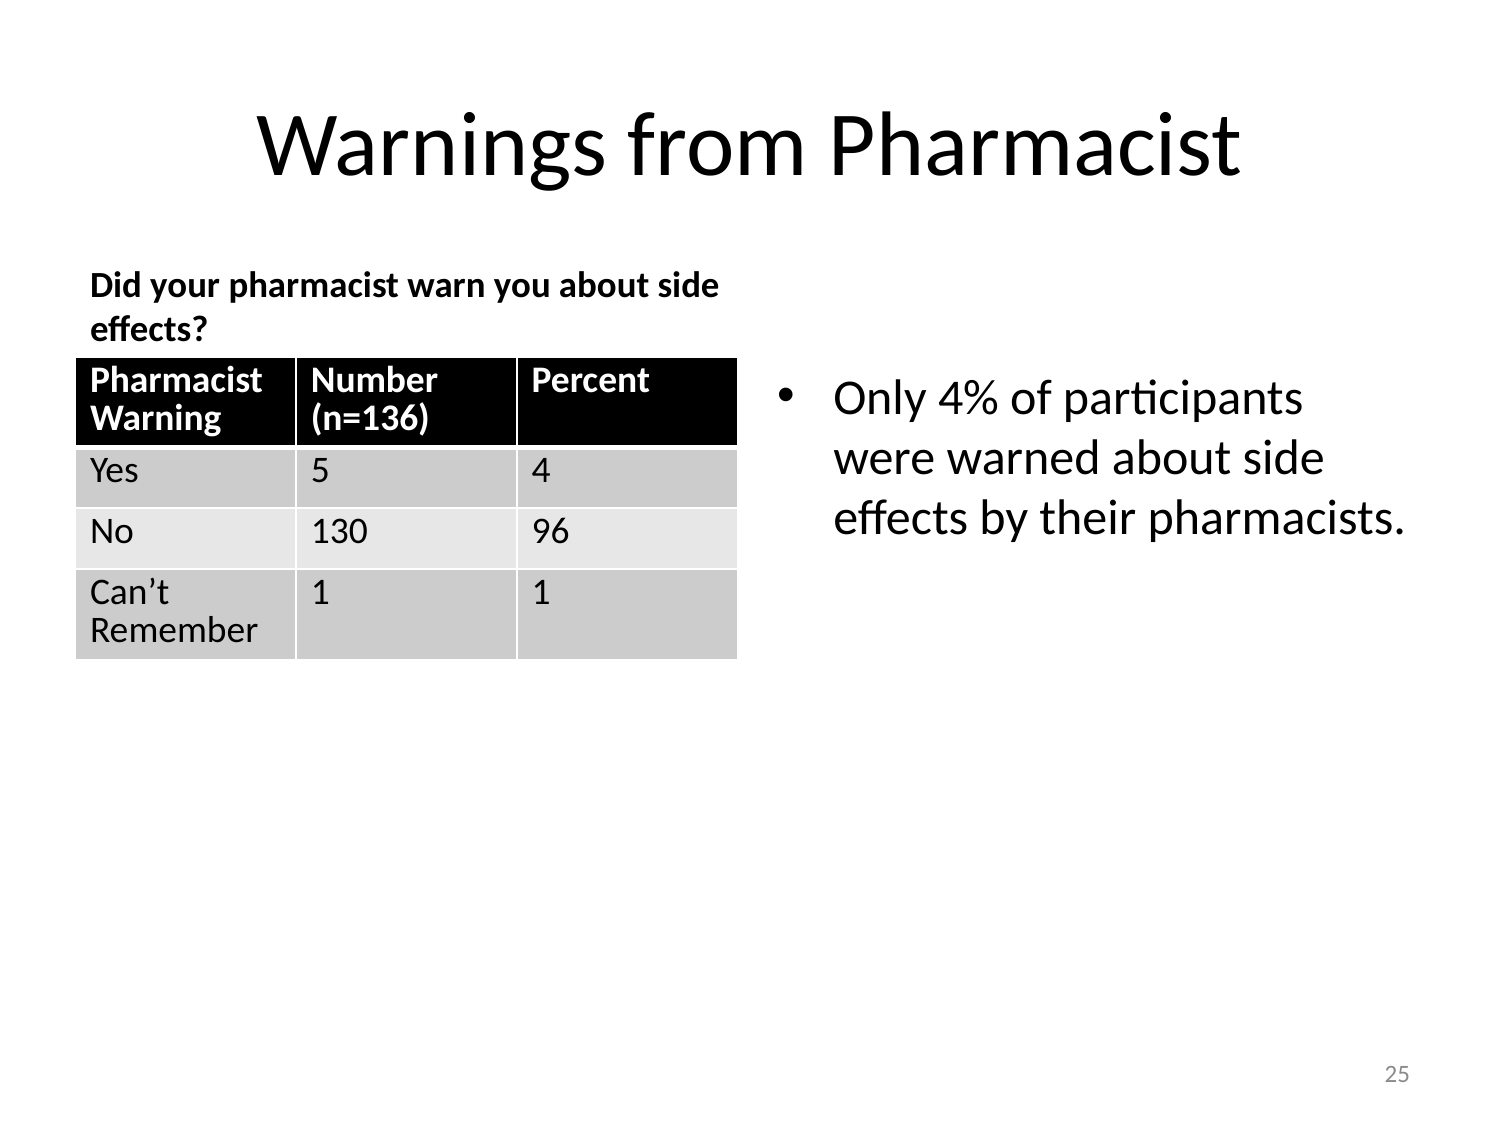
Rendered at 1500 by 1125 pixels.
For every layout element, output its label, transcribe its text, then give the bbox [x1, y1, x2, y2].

title Warnings from Pharmacist [75, 45, 1425, 233]
table_cell Can’t Remember [76, 570, 295, 659]
table_header Pharmacist Warning [76, 358, 295, 445]
table_cell Yes [76, 450, 295, 507]
table_cell 5 [297, 450, 516, 507]
list Only 4% of participants were warned about side effects by their pharmacists. [761, 356, 1425, 1005]
table_cell 96 [518, 509, 737, 568]
list Did your pharmacist warn you about side effects? [75, 251, 738, 356]
table_cell 4 [518, 450, 737, 507]
slide_number 25 [1074, 1042, 1425, 1103]
table_cell No [76, 509, 295, 568]
table_header Number (n=136) [297, 358, 516, 445]
table_header Percent [518, 358, 737, 445]
table_cell 1 [297, 570, 516, 659]
table_cell 130 [297, 509, 516, 568]
table_cell 1 [518, 570, 737, 659]
